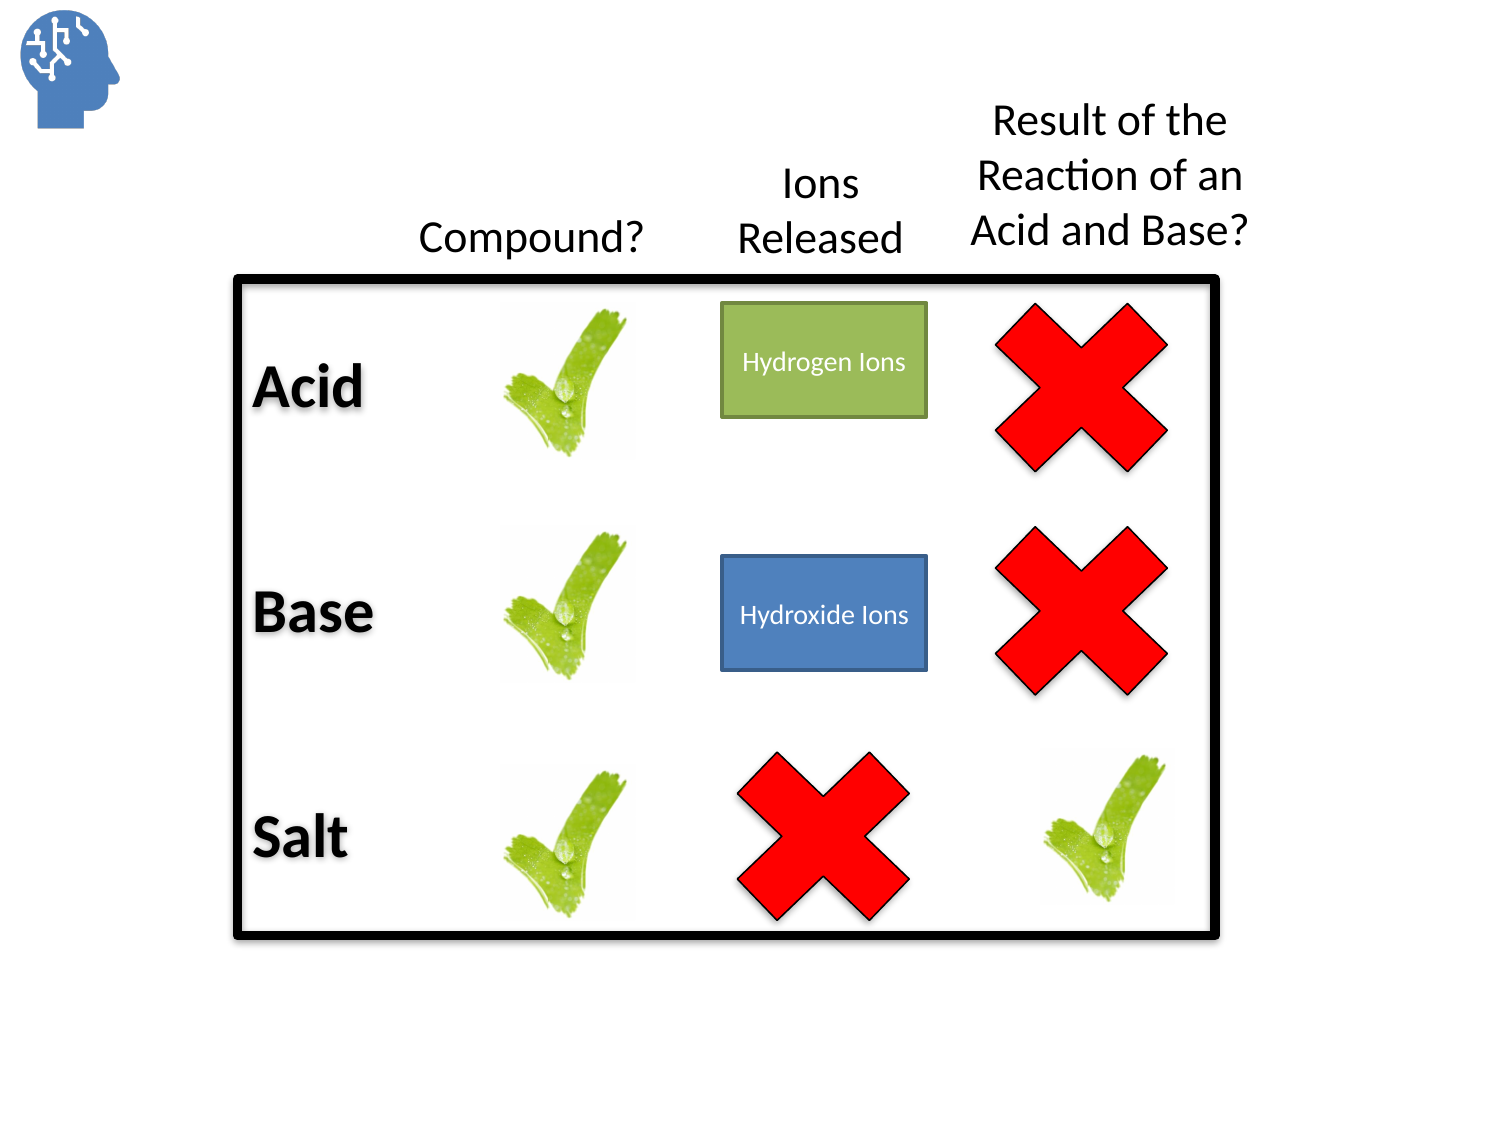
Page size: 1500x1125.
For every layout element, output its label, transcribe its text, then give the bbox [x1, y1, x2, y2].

text_box Acid Base Salt [237, 278, 1216, 936]
picture [1040, 748, 1176, 906]
text_box [0, 0, 140, 140]
picture [500, 525, 636, 683]
text_box Compound? [382, 198, 683, 269]
text_box Hydroxide Ions [722, 556, 927, 671]
picture [500, 302, 636, 460]
text_box Ions Released [699, 145, 942, 271]
picture [500, 763, 636, 921]
text_box Hydrogen Ions [722, 302, 927, 417]
text_box [995, 526, 1168, 695]
text_box Result of the Reaction of an Acid and Base? [921, 82, 1300, 263]
text_box [995, 303, 1168, 472]
text_box [737, 752, 910, 921]
